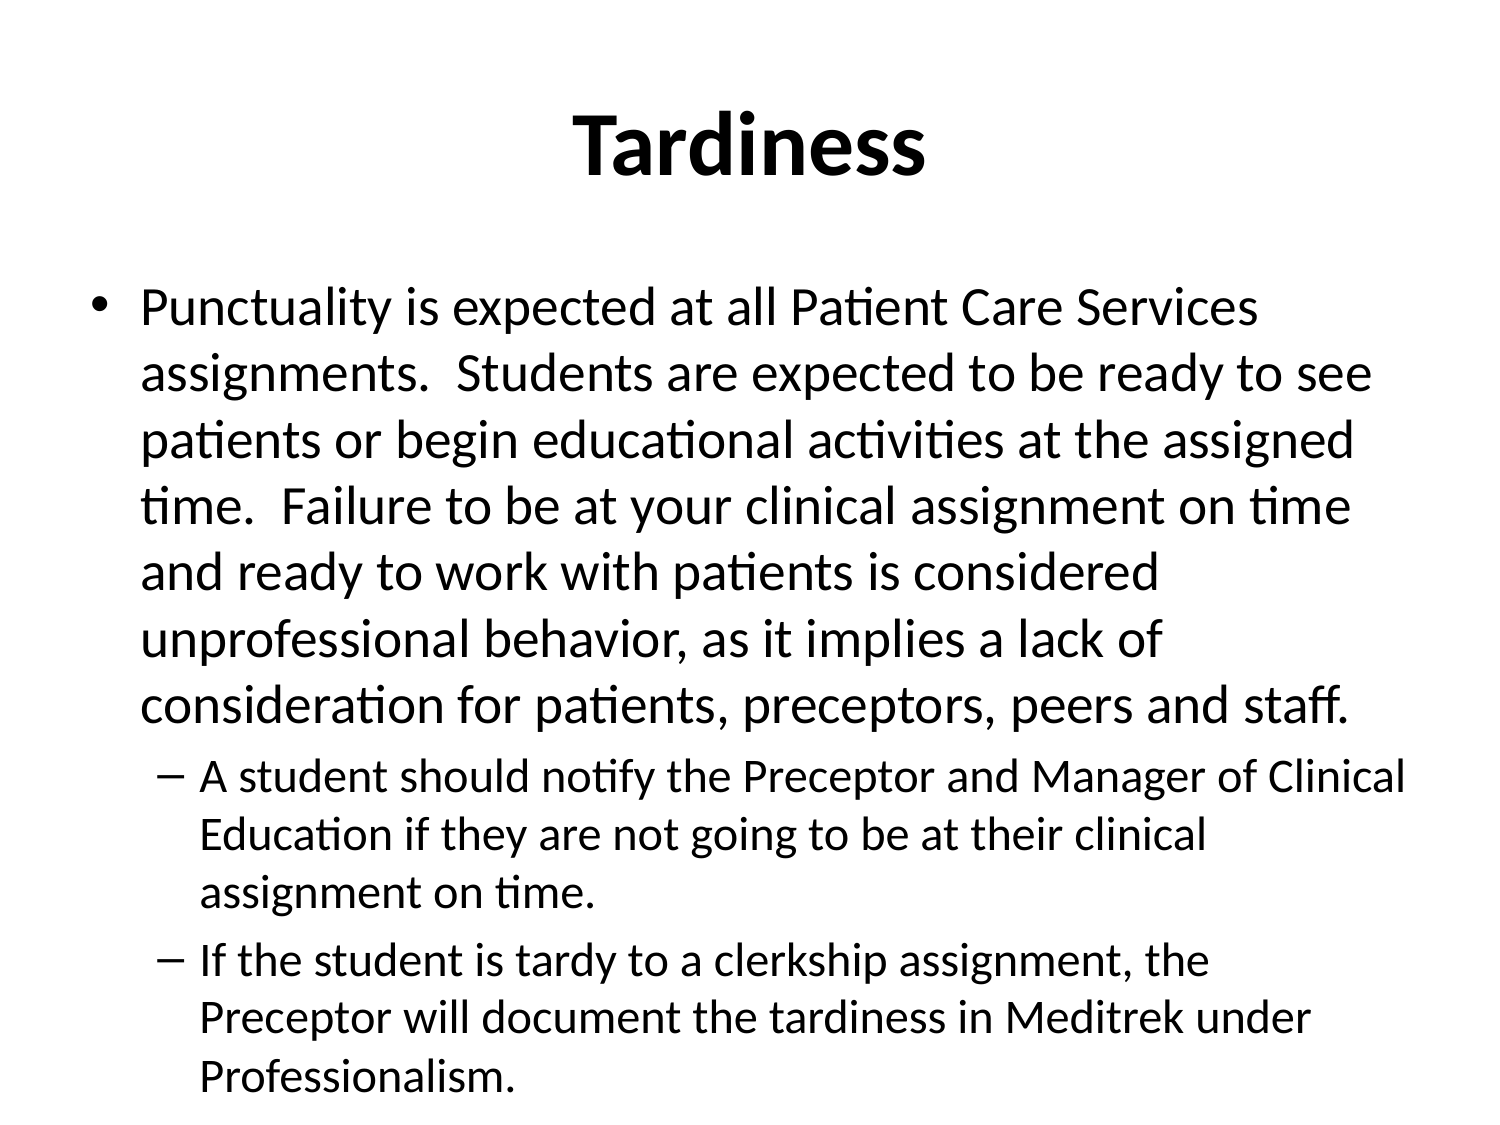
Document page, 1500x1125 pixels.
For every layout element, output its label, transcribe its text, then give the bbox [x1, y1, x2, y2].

title Tardiness [75, 45, 1425, 233]
list Punctuality is expected at all Patient Care Services assignments. Students are expected to be ready to see patients or begin educational activities at the assigned time. Failure to be at your clinical assignment on time and ready to work with patients is considered unprofessional behavior, as it implies a lack of consideration for patients, preceptors, peers and staff. A student should notify the Preceptor and Manager of Clinical Education if they are not going to be at their clinical assignment on time. If the student is tardy to a clerkship assignment, the Preceptor will document the tardiness in Meditrek under Professionalism. [75, 262, 1425, 1113]
